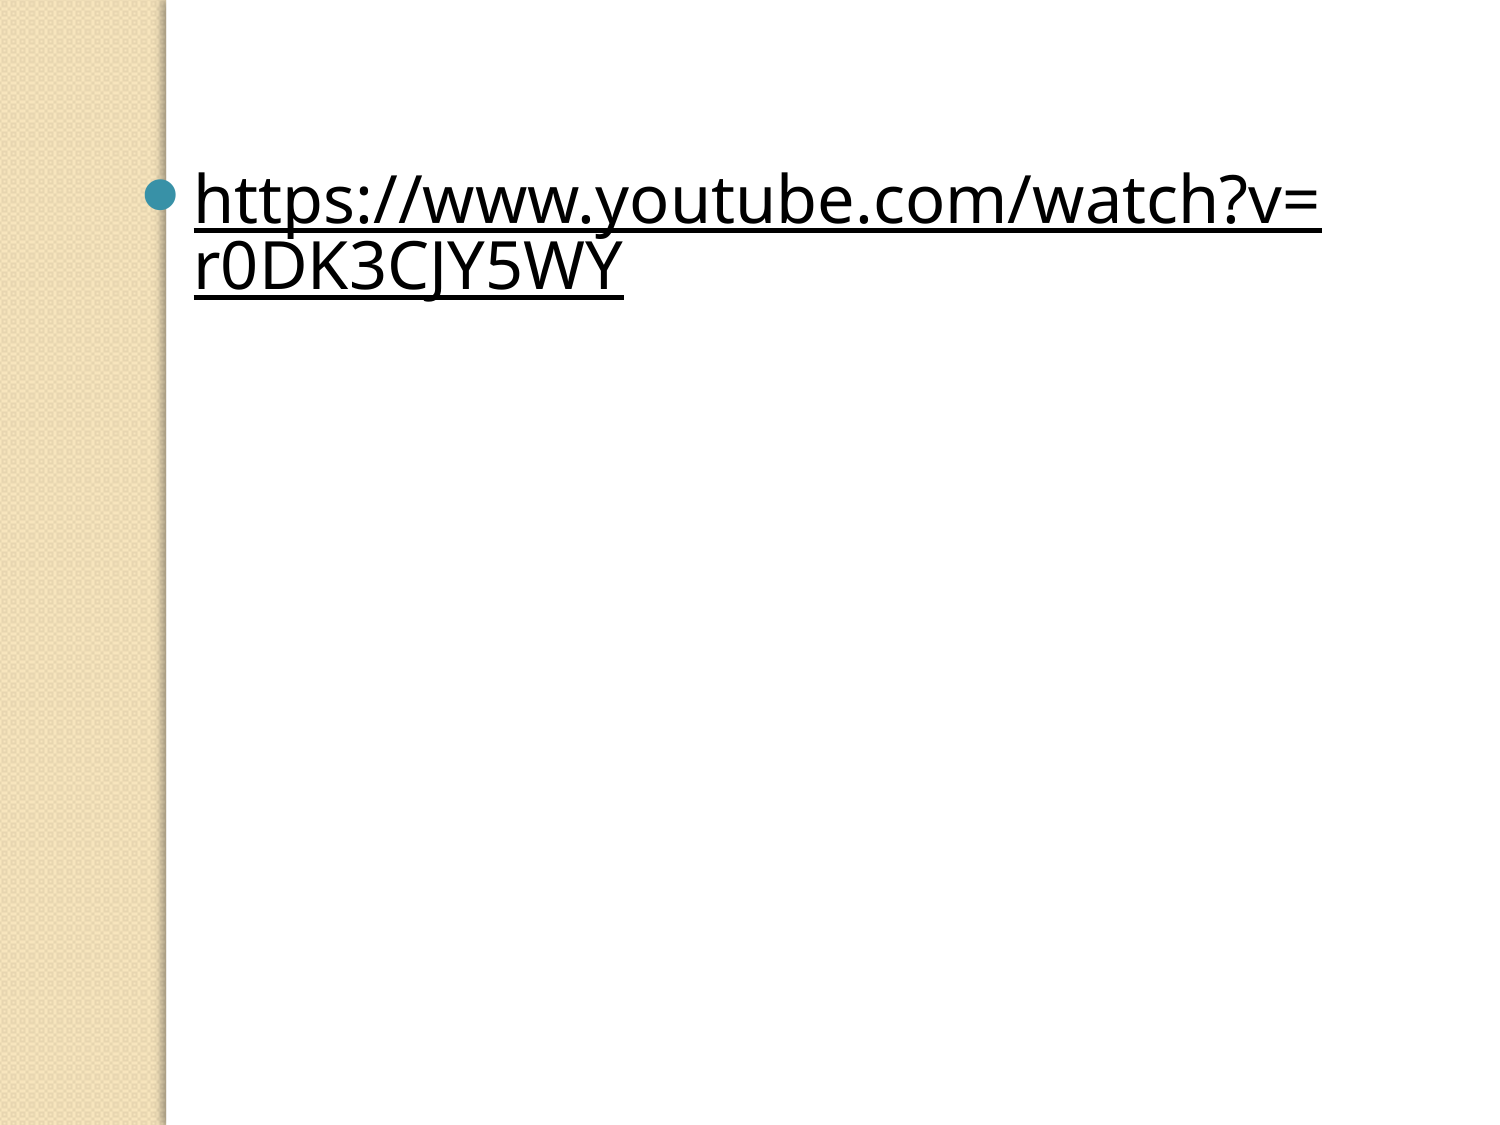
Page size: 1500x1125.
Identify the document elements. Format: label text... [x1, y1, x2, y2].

list https://www.youtube.com/watch?v=r0DK3CJY5WY [112, 149, 1343, 937]
